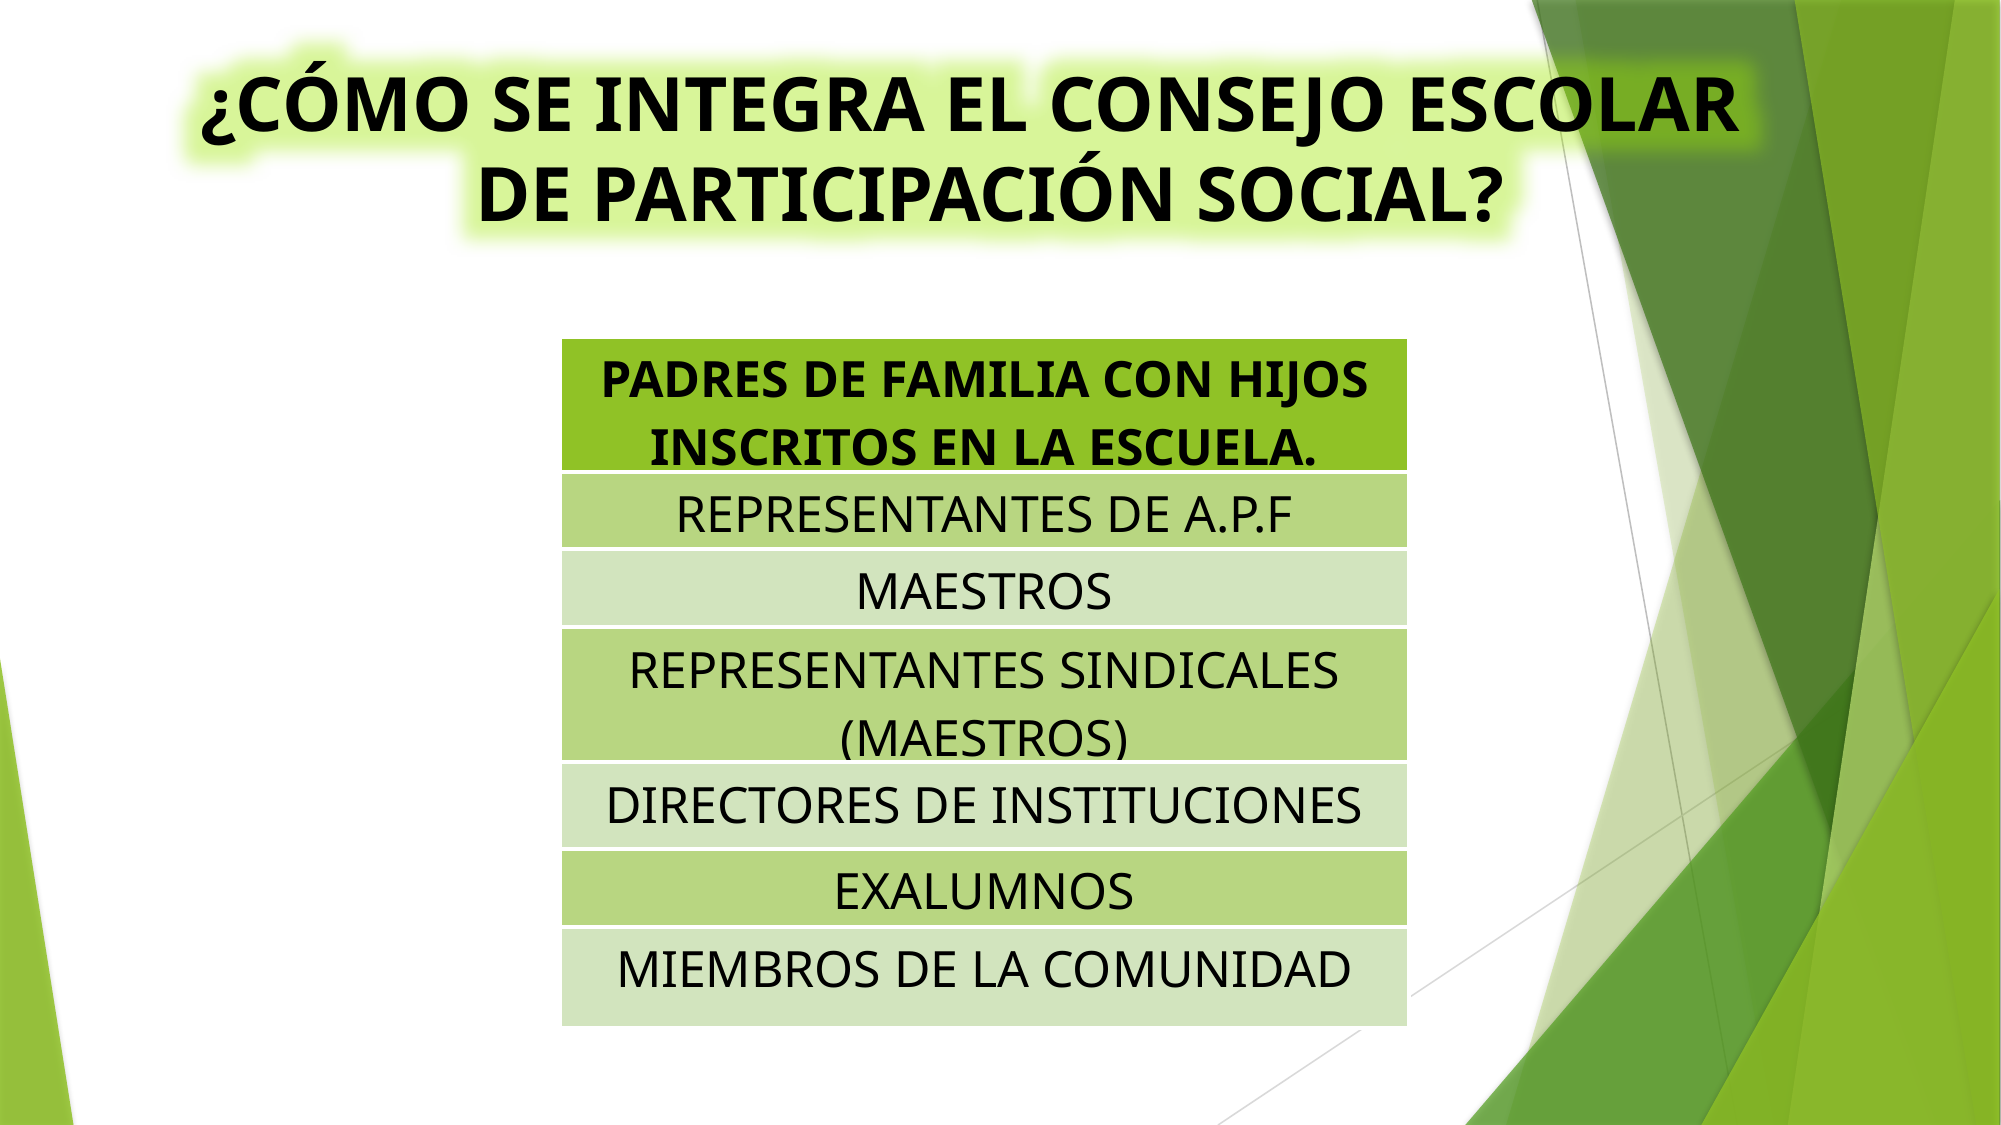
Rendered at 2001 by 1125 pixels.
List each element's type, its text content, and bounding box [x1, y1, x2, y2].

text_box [98, 213, 1883, 1067]
text_box ¿CÓMO SE INTEGRA EL CONSEJO ESCOLAR DE PARTICIPACIÓN SOCIAL? [97, 49, 1883, 214]
